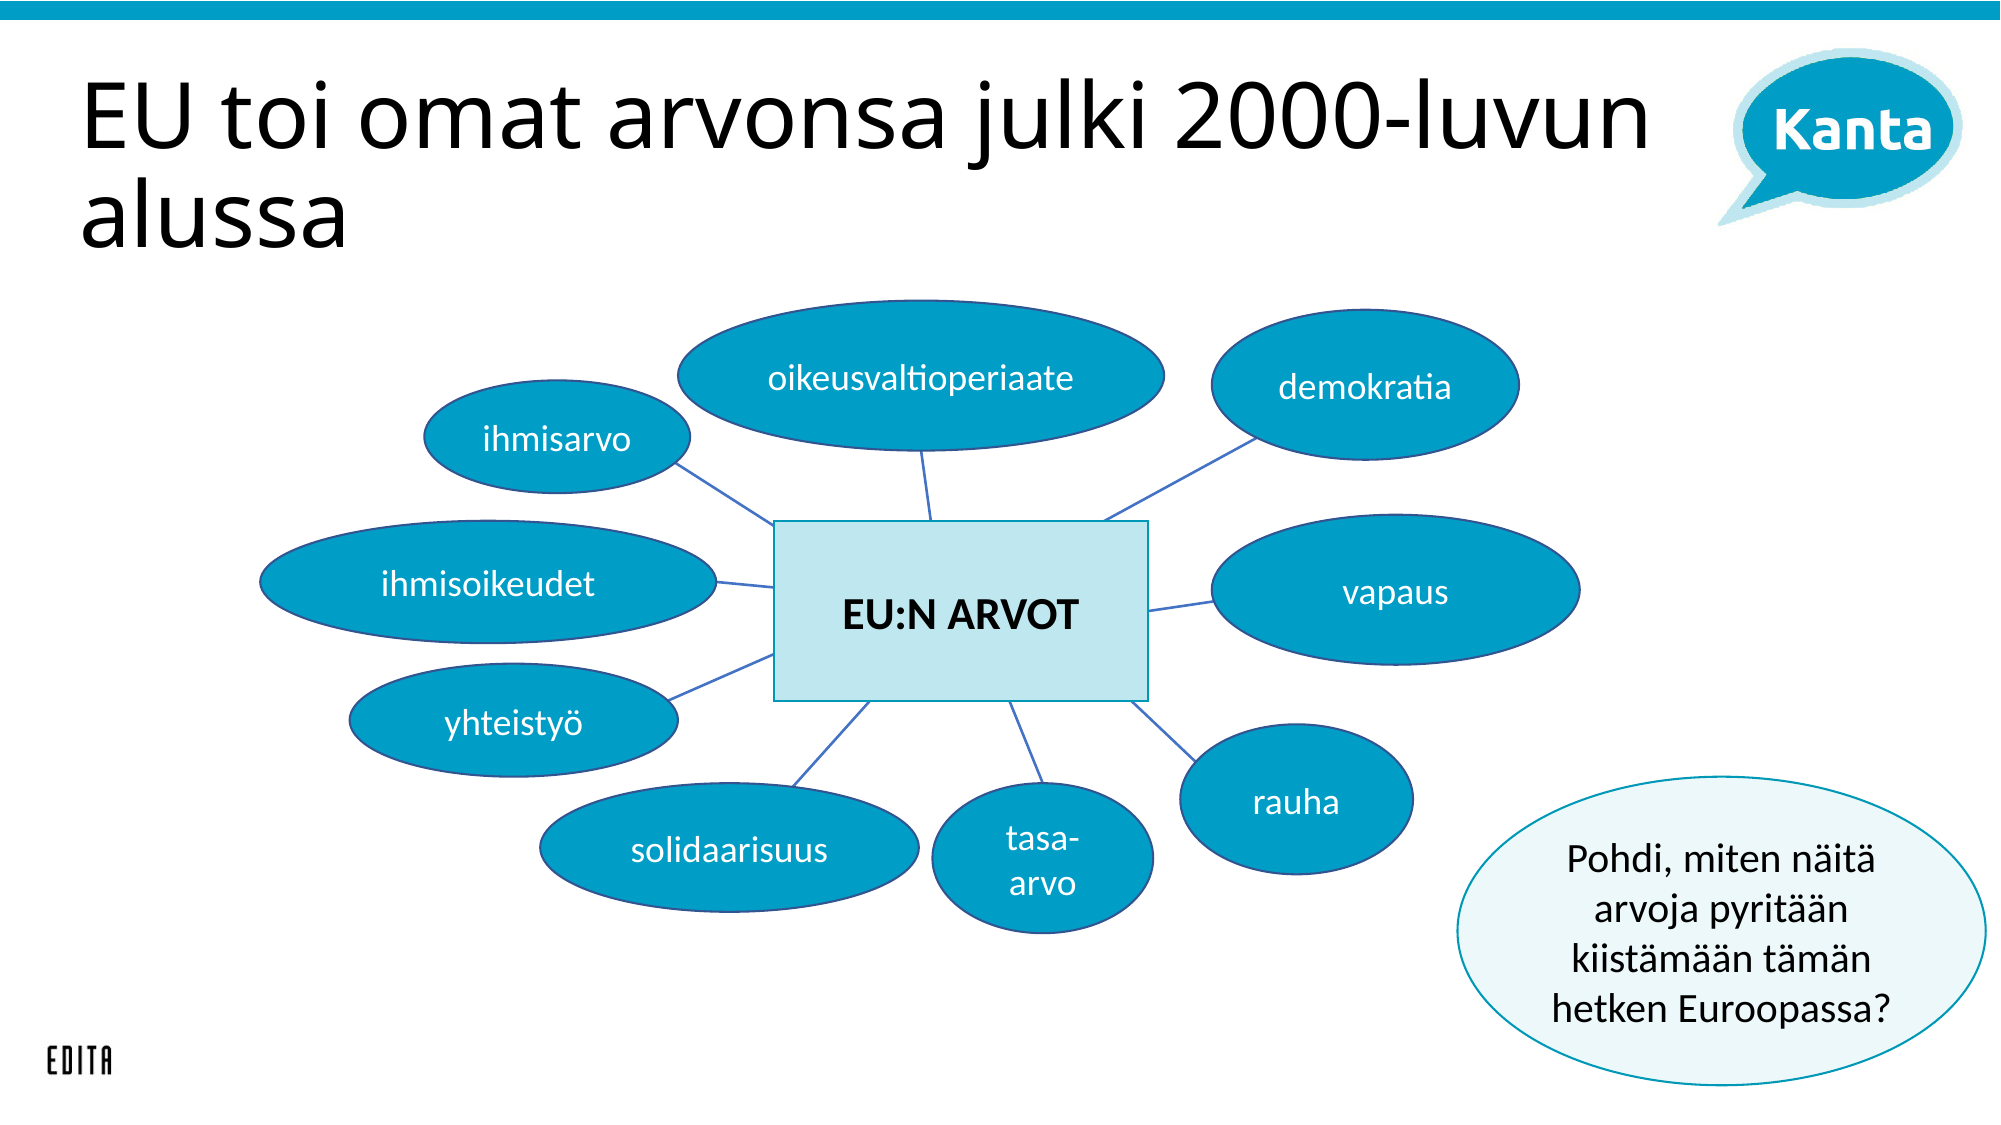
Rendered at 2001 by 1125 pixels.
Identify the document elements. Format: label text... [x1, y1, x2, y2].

picture [0, 21, 2000, 1124]
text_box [1127, 697, 1206, 772]
text_box demokratia [1210, 308, 1521, 461]
text_box rauha [1179, 723, 1415, 876]
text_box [666, 649, 785, 702]
text_box tasa-arvo [931, 782, 1155, 935]
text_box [1096, 437, 1257, 526]
text_box Pohdi, miten näitä arvoja pyritään kiistämään tämän hetken Euroopassa? [1456, 775, 1987, 1087]
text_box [666, 457, 785, 533]
text_box yhteistyö [348, 662, 679, 778]
text_box ihmisoikeudet [259, 519, 718, 645]
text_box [784, 697, 874, 797]
text_box solidaarisuus [539, 782, 920, 913]
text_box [921, 450, 933, 533]
text_box ihmisarvo [423, 379, 692, 495]
title EU toi omat arvonsa julki 2000-luvun alussa [64, 59, 1790, 278]
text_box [716, 581, 785, 589]
text_box vapaus [1210, 513, 1581, 666]
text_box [1148, 596, 1245, 612]
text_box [1007, 697, 1043, 784]
text_box oikeusvaltioperiaate [676, 299, 1166, 452]
text_box EU:N ARVOT [773, 520, 1149, 702]
